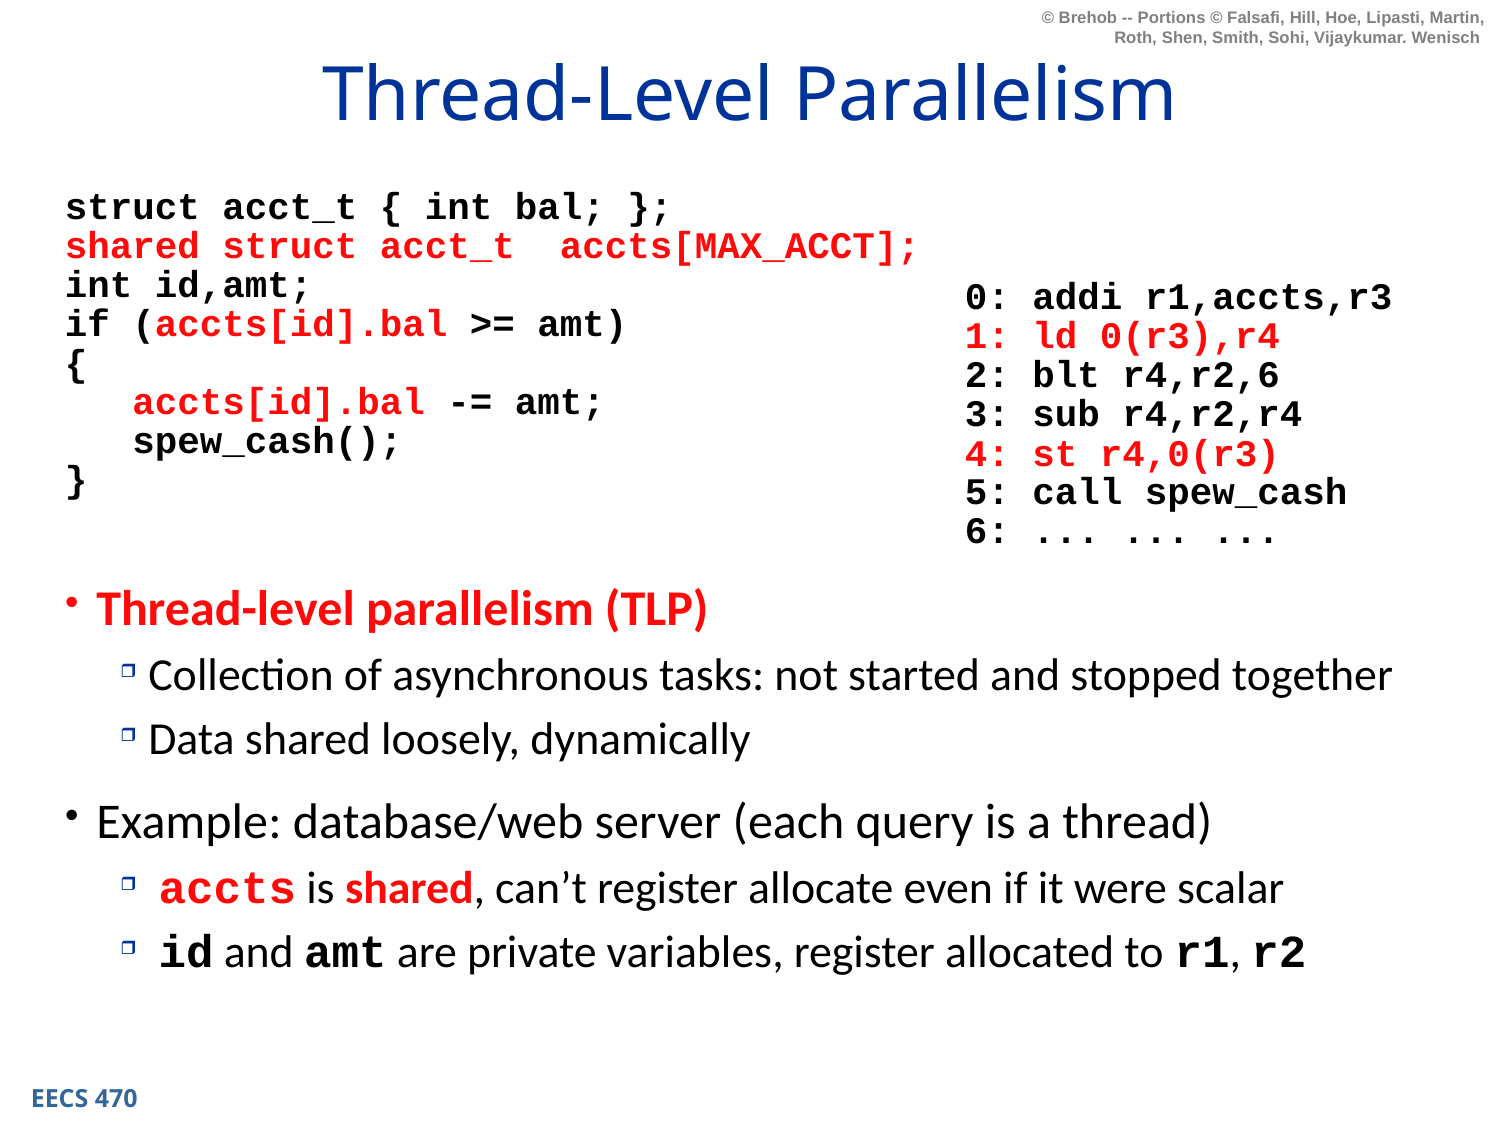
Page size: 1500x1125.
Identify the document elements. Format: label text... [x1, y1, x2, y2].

text_box struct acct_t { int bal; }; shared struct acct_t accts[MAX_ACCT]; int id,amt; if (accts[id].bal >= amt) { accts[id].bal -= amt; spew_cash(); } [49, 187, 938, 525]
text_box 0: addi r1,accts,r3 1: ld 0(r3),r4 2: blt r4,r2,6 3: sub r4,r2,r4 4: st r4,0(r3) 5: call spew_cash 6: ... ... ... [950, 224, 1425, 550]
list Thread-level parallelism (TLP) Collection of asynchronous tasks: not started and stopped together Data shared loosely, dynamically Example: database/web server (each query is a thread) accts is shared, can’t register allocate even if it were scalar id and amt are private variables, register allocated to r1, r2 [49, 574, 1413, 1026]
title Thread-Level Parallelism [52, 33, 1448, 142]
